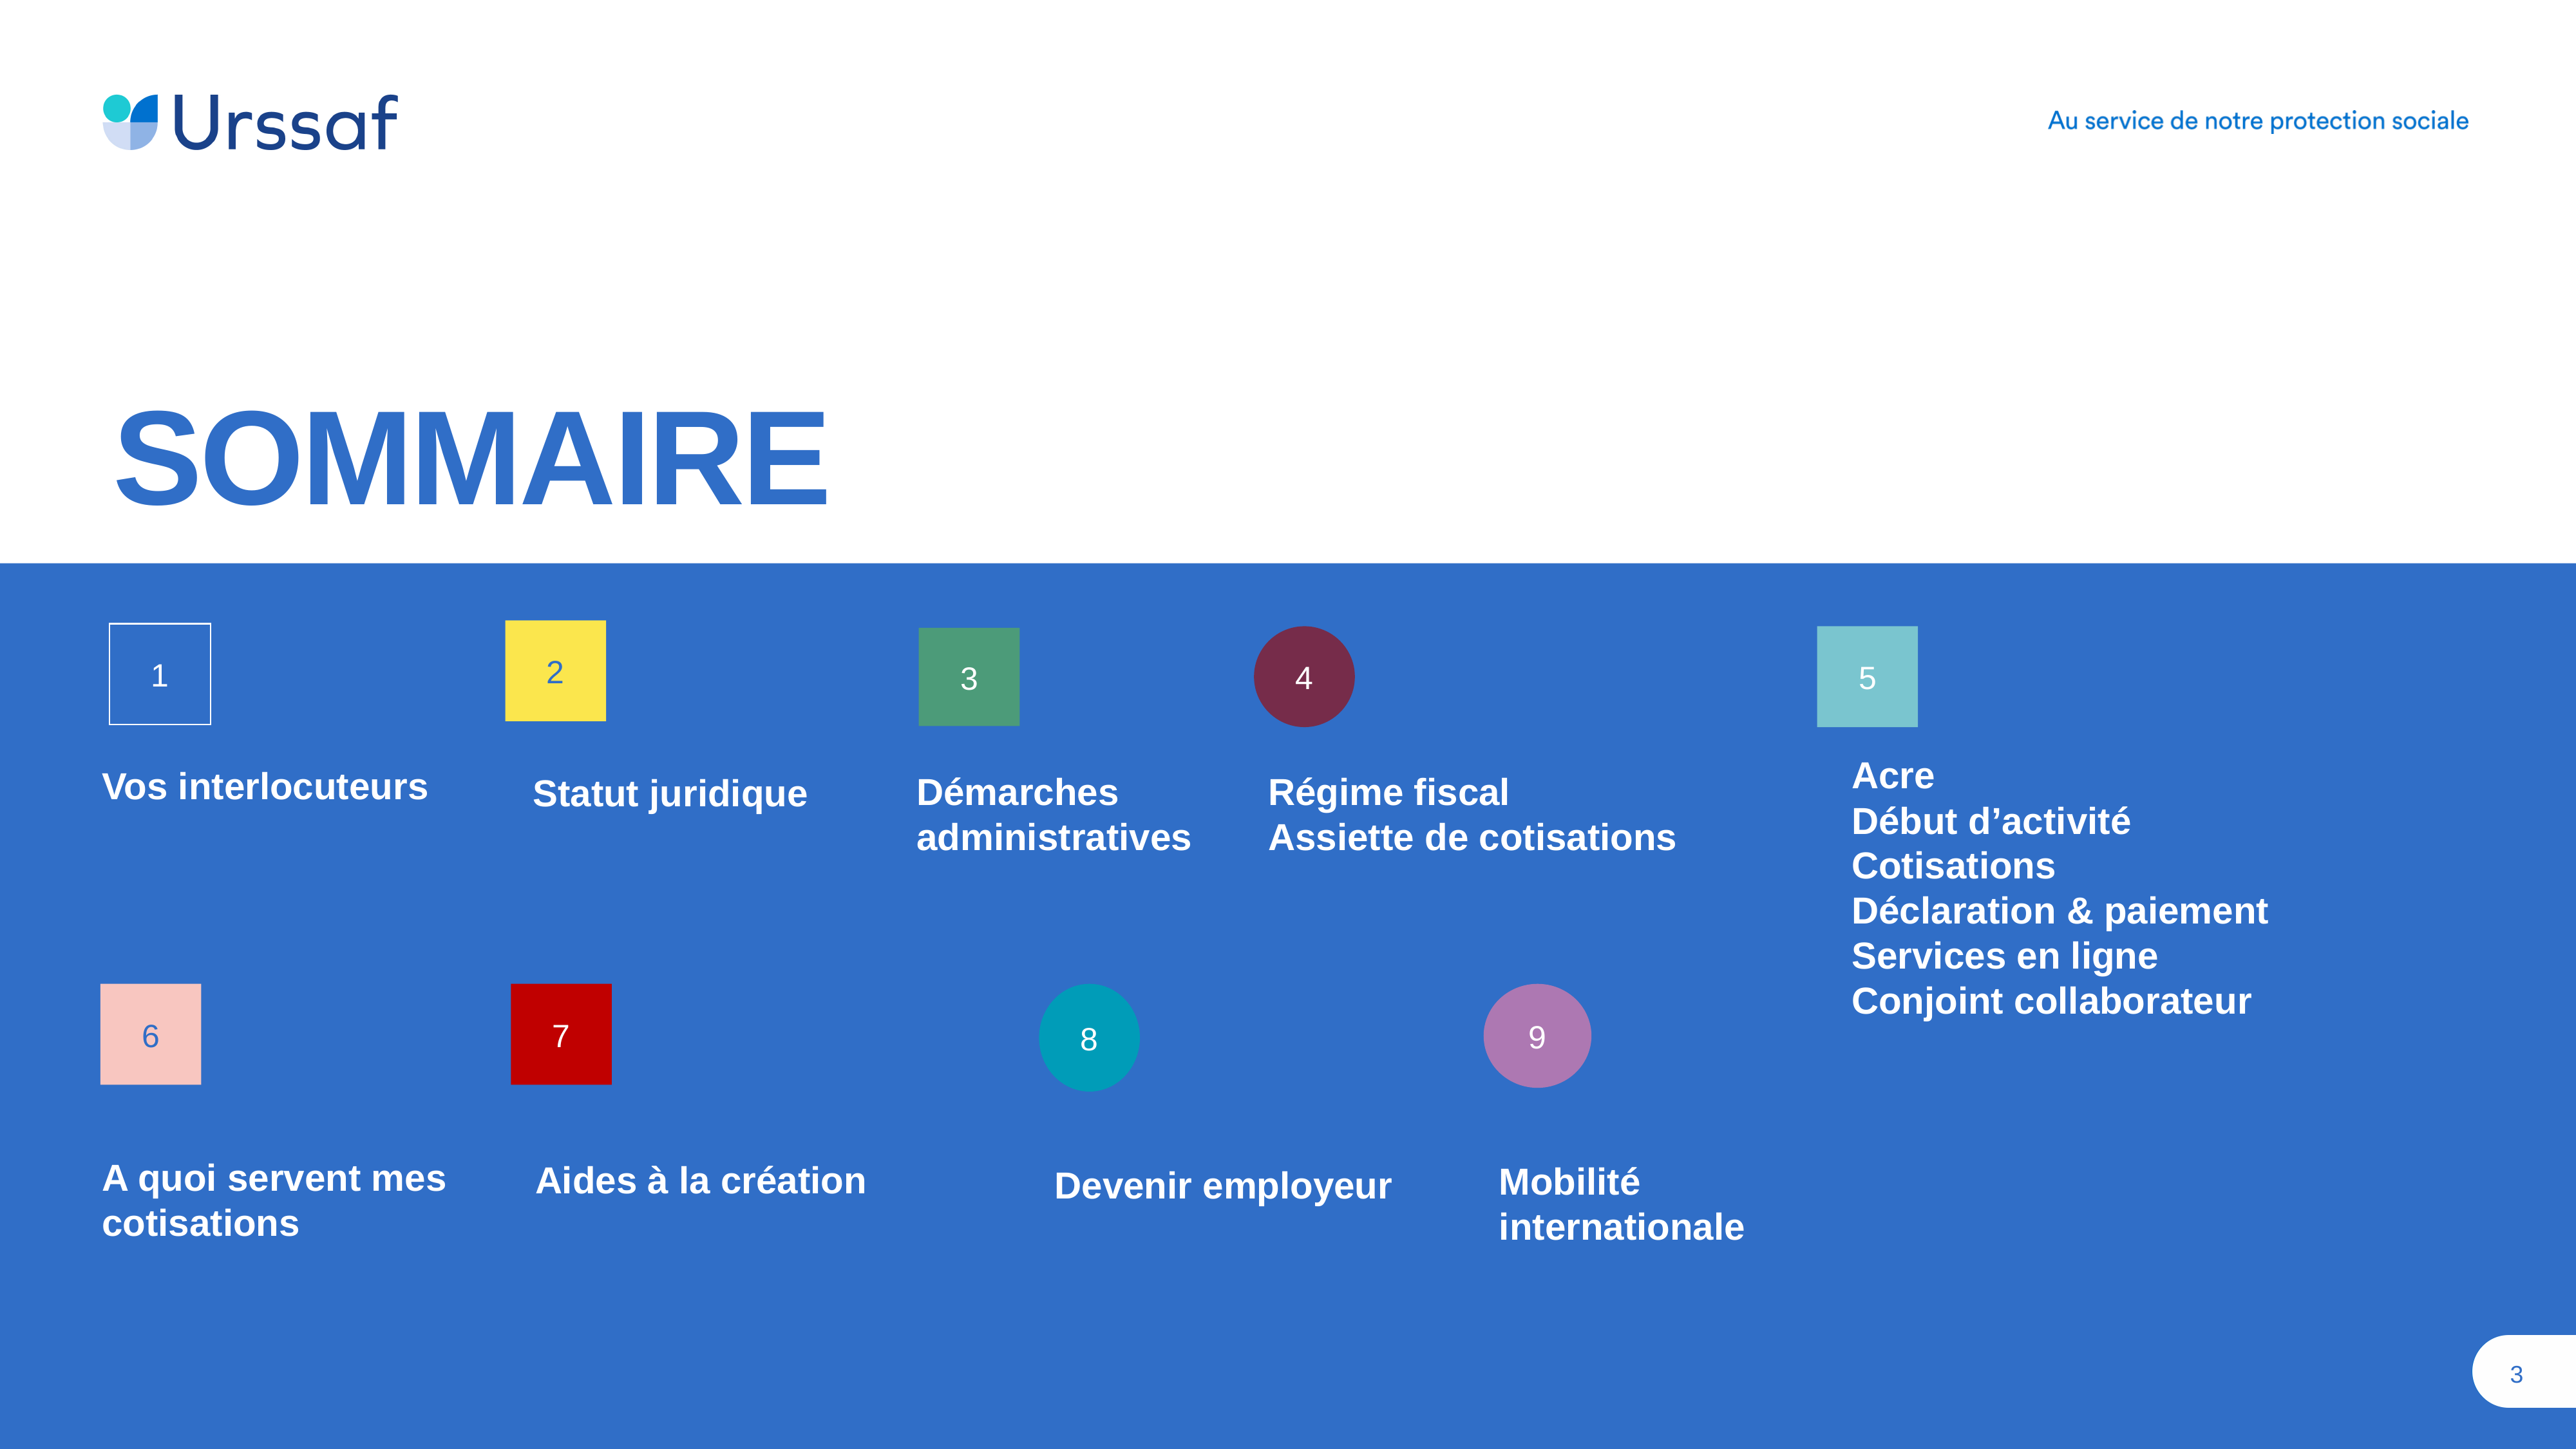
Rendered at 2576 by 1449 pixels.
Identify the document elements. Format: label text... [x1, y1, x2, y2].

list 5 [1817, 625, 1918, 728]
text_box Mobilité internationale [1493, 1152, 1879, 1449]
list Aides à la création [530, 1150, 916, 1449]
list SOMMAIRE [107, 394, 1622, 536]
list Régime fiscal Assiette de cotisations [1262, 762, 1697, 1270]
slide_number 3 [2504, 1350, 2530, 1394]
text_box 9 [1483, 983, 1592, 1088]
list Vos interlocuteurs [96, 755, 544, 921]
picture [2048, 110, 2468, 134]
text_box Démarches administratives [911, 762, 1221, 941]
list 6 [100, 983, 202, 1085]
list 7 [510, 983, 612, 1085]
text_box 4 [1254, 626, 1355, 728]
text_box Acre Début d’activité Cotisations Déclaration & paiement Services en ligne Conjoint collaborateur [1841, 741, 2334, 1053]
list 3 [918, 627, 1020, 726]
text_box A quoi servent mes cotisations [96, 1148, 530, 1449]
picture [2472, 1335, 2576, 1408]
picture [102, 94, 398, 150]
list 2 [505, 620, 607, 722]
list 1 [109, 623, 211, 725]
list Statut juridique [527, 763, 924, 969]
text_box 8 [1039, 983, 1141, 1092]
text_box Devenir employeur [1049, 1155, 1435, 1449]
